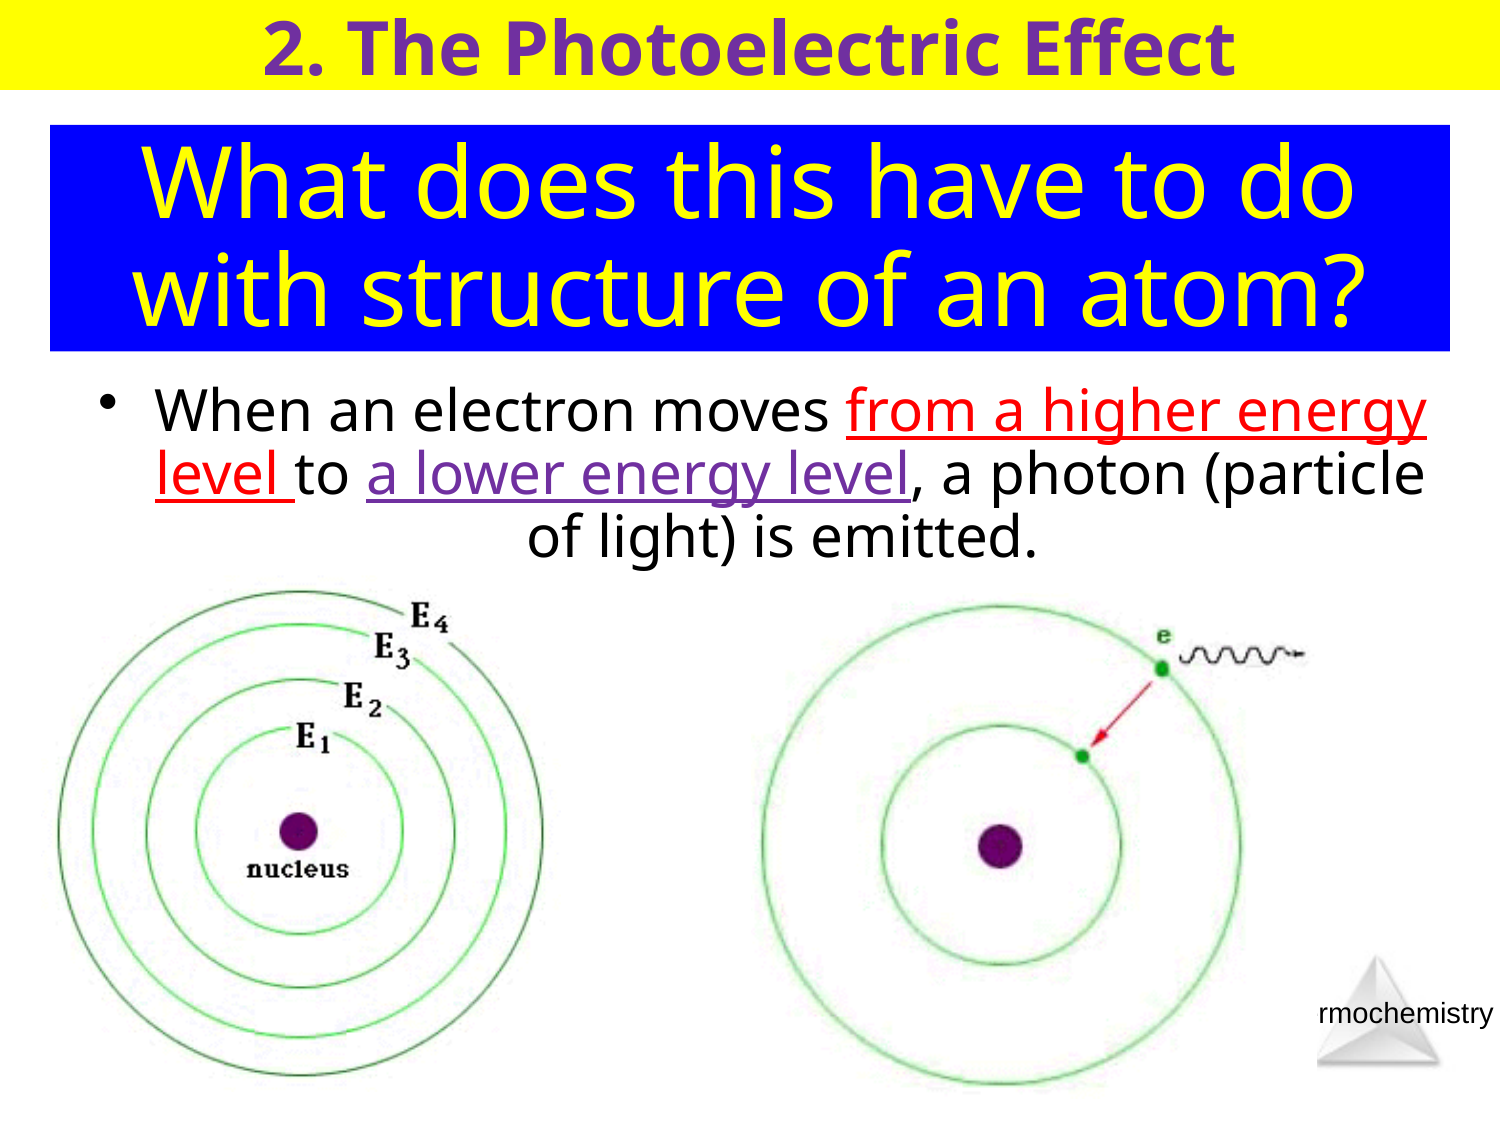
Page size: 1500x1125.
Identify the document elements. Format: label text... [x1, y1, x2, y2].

text_box What does this have to do with structure of an atom? [50, 124, 1450, 352]
picture [751, 592, 1478, 1109]
picture [41, 574, 561, 1093]
title 2. The Photoelectric Effect [0, 0, 1500, 90]
list When an electron moves from a higher energy level to a lower energy level, a photon (particle of light) is emitted. [62, 373, 1463, 575]
